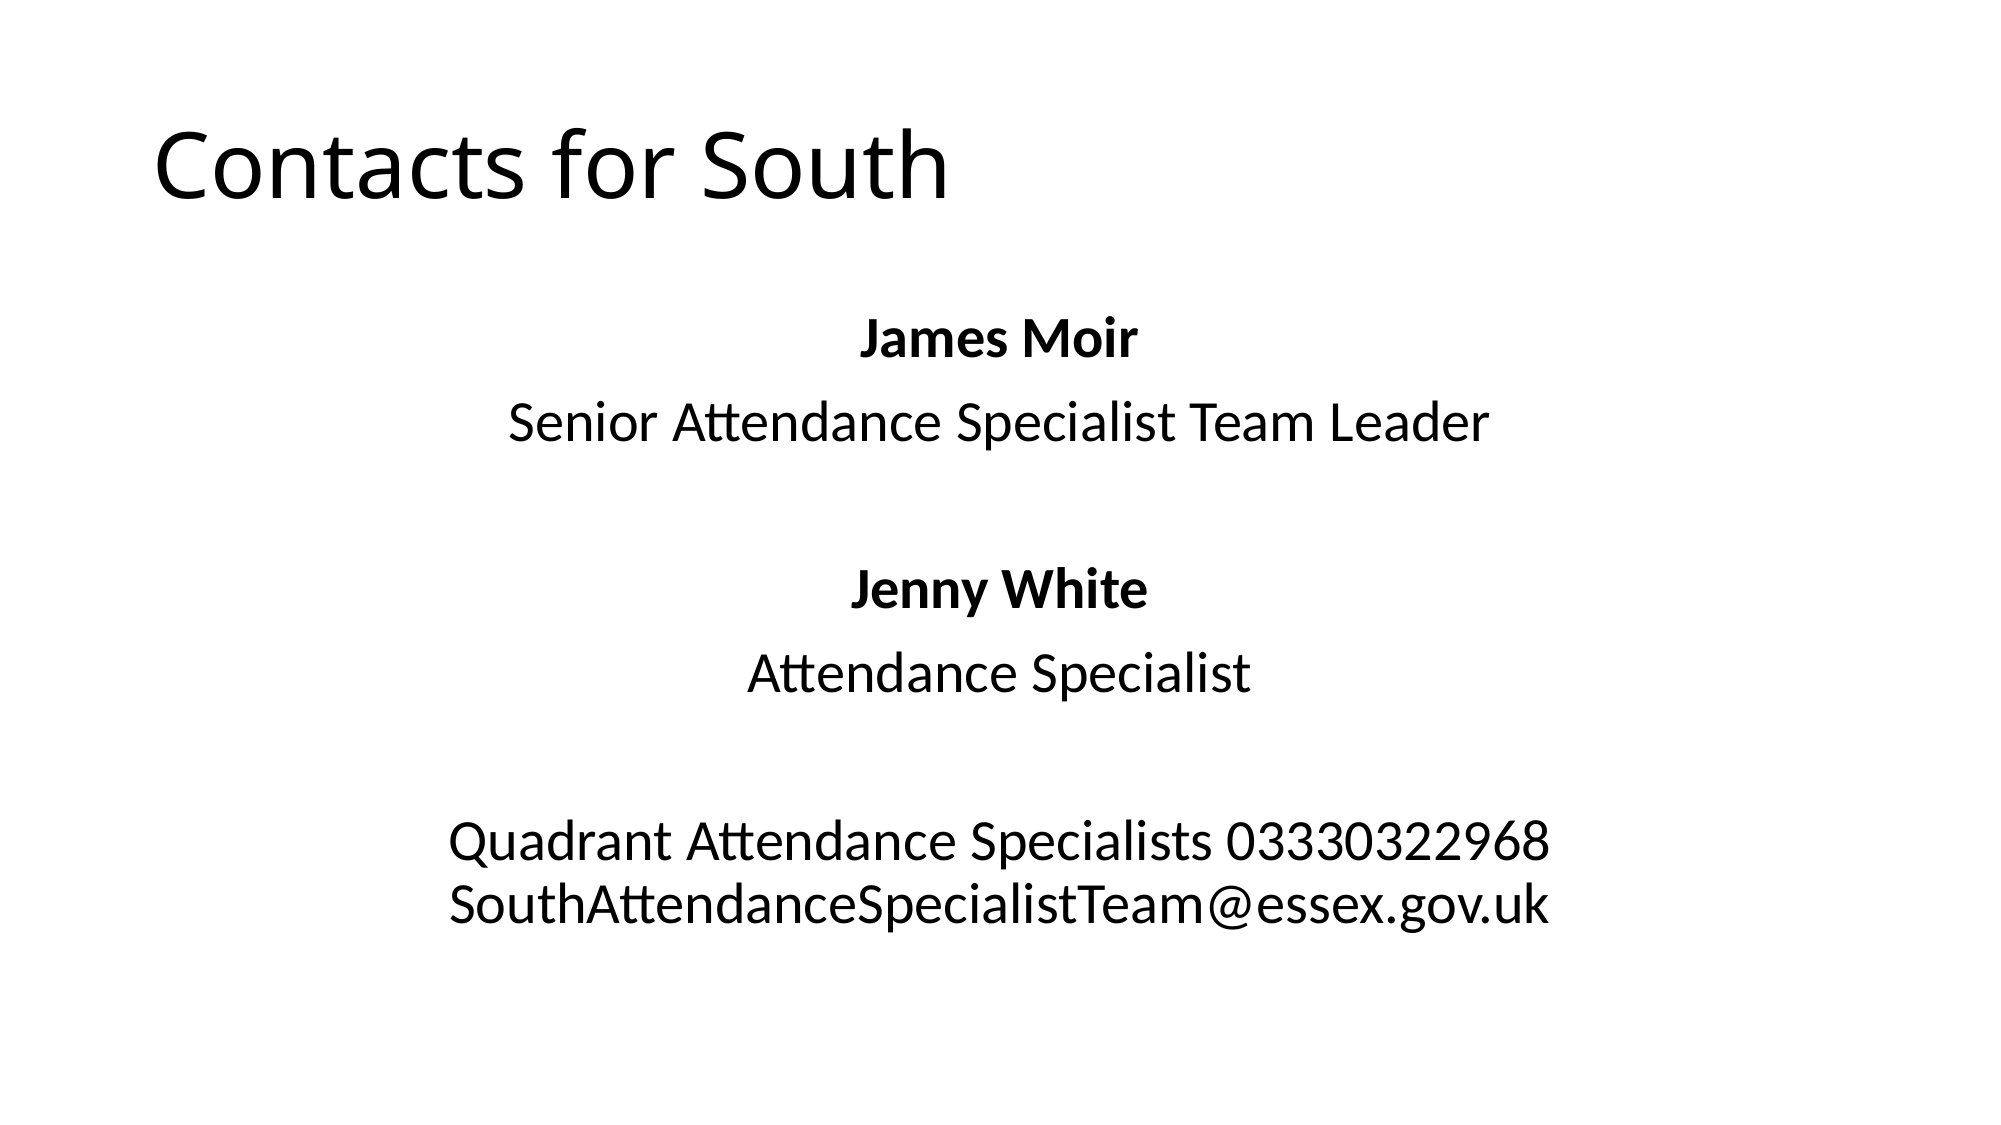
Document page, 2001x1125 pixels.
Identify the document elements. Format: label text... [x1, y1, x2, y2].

title Contacts for South [137, 59, 1863, 278]
list James Moir Senior Attendance Specialist Team Leader Jenny White Attendance Specialist Quadrant Attendance Specialists 03330322968 SouthAttendanceSpecialistTeam@essex.gov.uk [137, 299, 1863, 1014]
